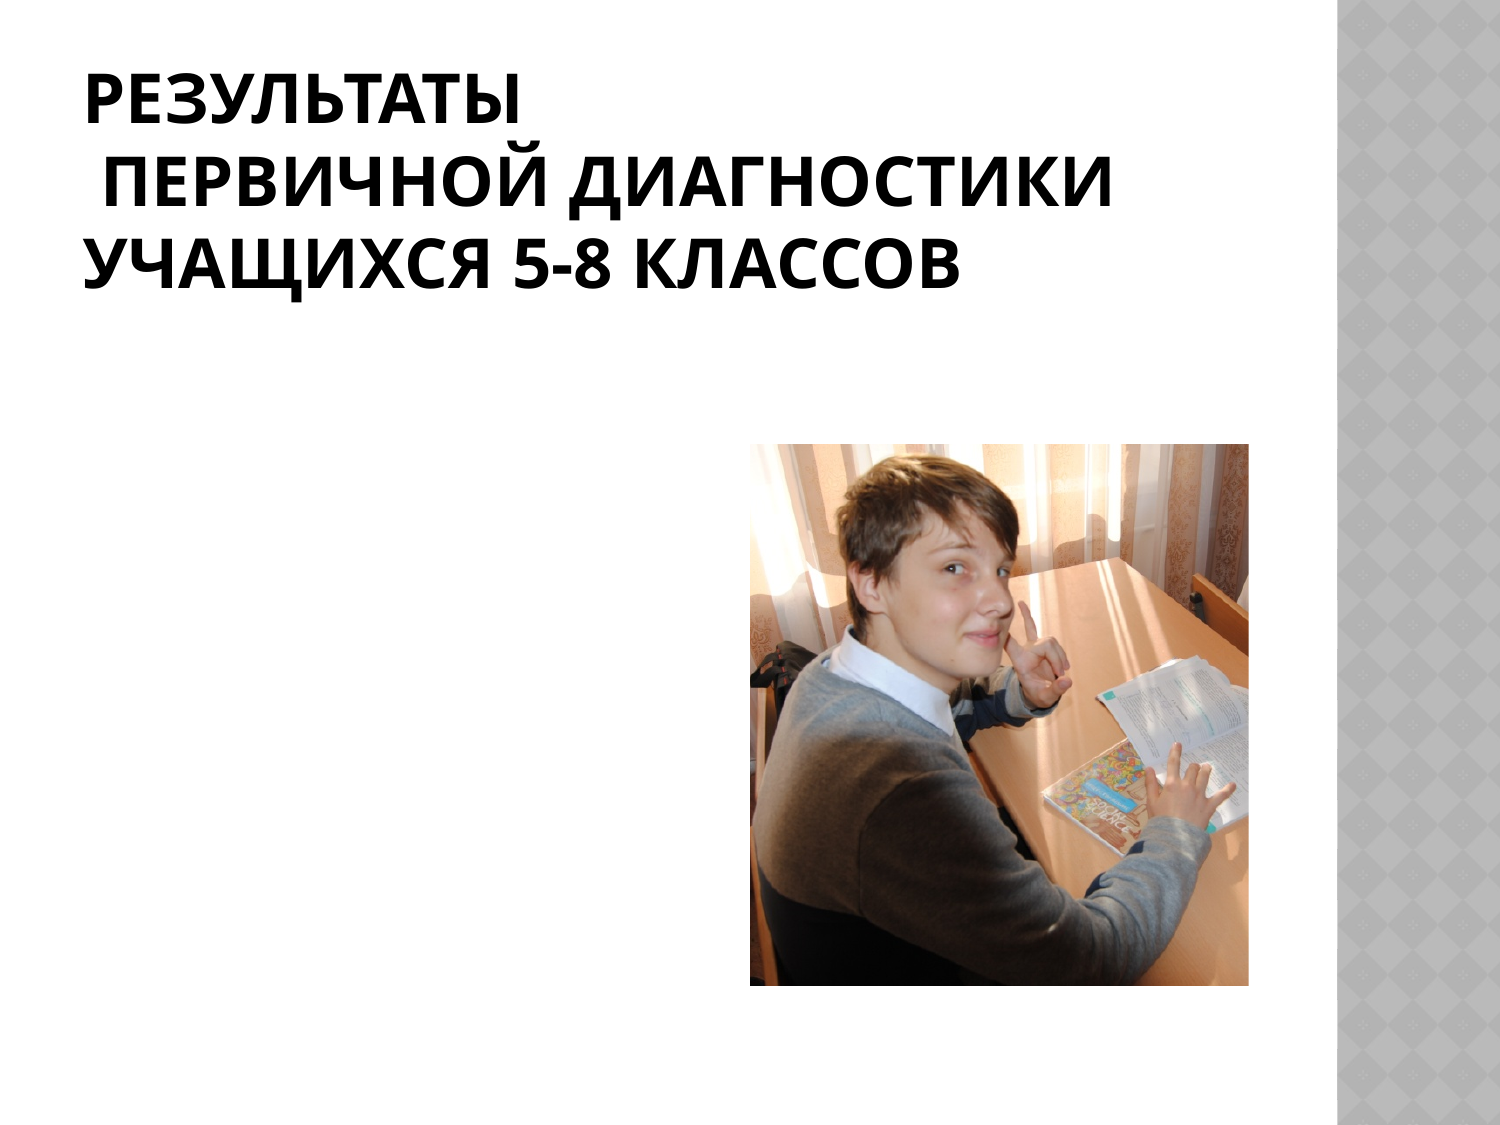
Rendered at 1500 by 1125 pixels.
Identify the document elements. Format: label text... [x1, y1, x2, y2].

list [749, 443, 1249, 987]
title Результаты первичной диагностики учащихся 5-8 классов [75, 52, 1388, 303]
